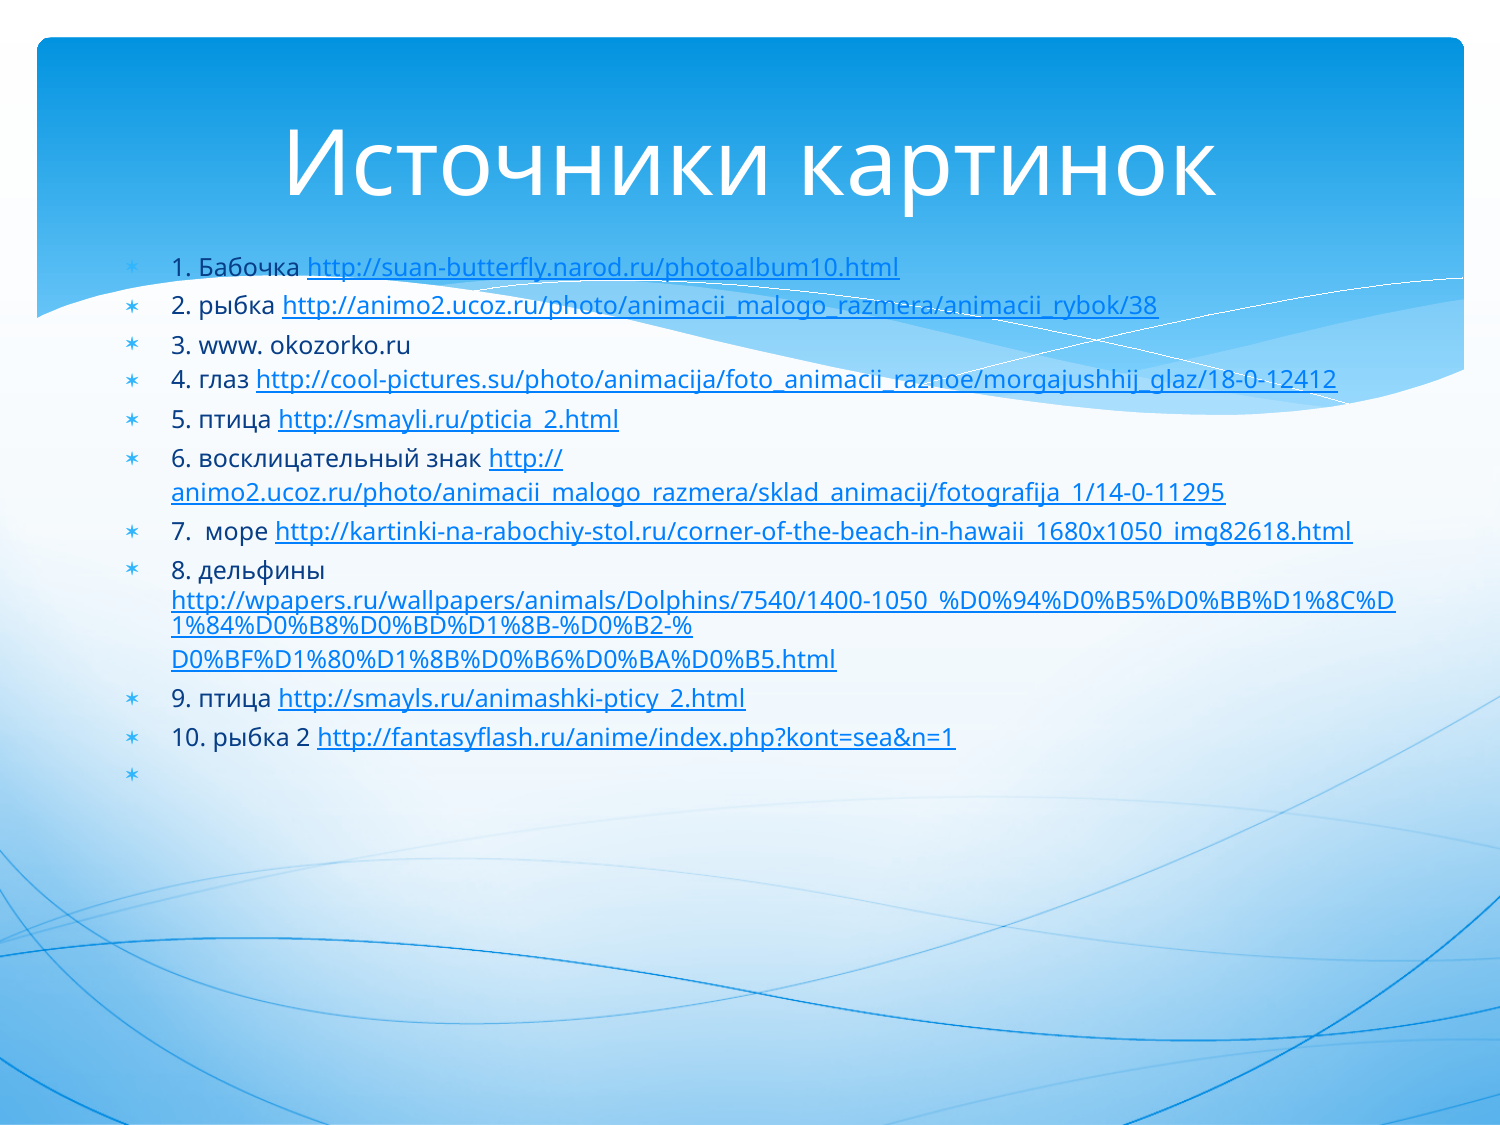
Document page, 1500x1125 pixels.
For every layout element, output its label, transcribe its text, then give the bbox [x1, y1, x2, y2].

list 1. Бабочка http://suan-butterfly.narod.ru/photoalbum10.html 2. рыбка http://animo2.ucoz.ru/photo/animacii_malogo_razmera/animacii_rybok/38 3. www. okozorko.ru 4. глаз http://cool-pictures.su/photo/animacija/foto_animacii_raznoe/morgajushhij_glaz/18-0-12412 5. птица http://smayli.ru/pticia_2.html 6. восклицательный знак http://animo2.ucoz.ru/photo/animacii_malogo_razmera/sklad_animacij/fotografija_1/14-0-11295 7. море http://kartinki-na-rabochiy-stol.ru/corner-of-the-beach-in-hawaii_1680x1050_img82618.html 8. дельфины http://wpapers.ru/wallpapers/animals/Dolphins/7540/1400-1050_%D0%94%D0%B5%D0%BB%D1%8C%D1%84%D0%B8%D0%BD%D1%8B-%D0%B2-%D0%BF%D1%80%D1%8B%D0%B6%D0%BA%D0%B5.html 9. птица http://smayls.ru/animashki-pticy_2.html 10. рыбка 2 http://fantasyflash.ru/anime/index.php?kont=sea&n=1 [111, 243, 1424, 1005]
title Источники картинок [75, 55, 1425, 261]
